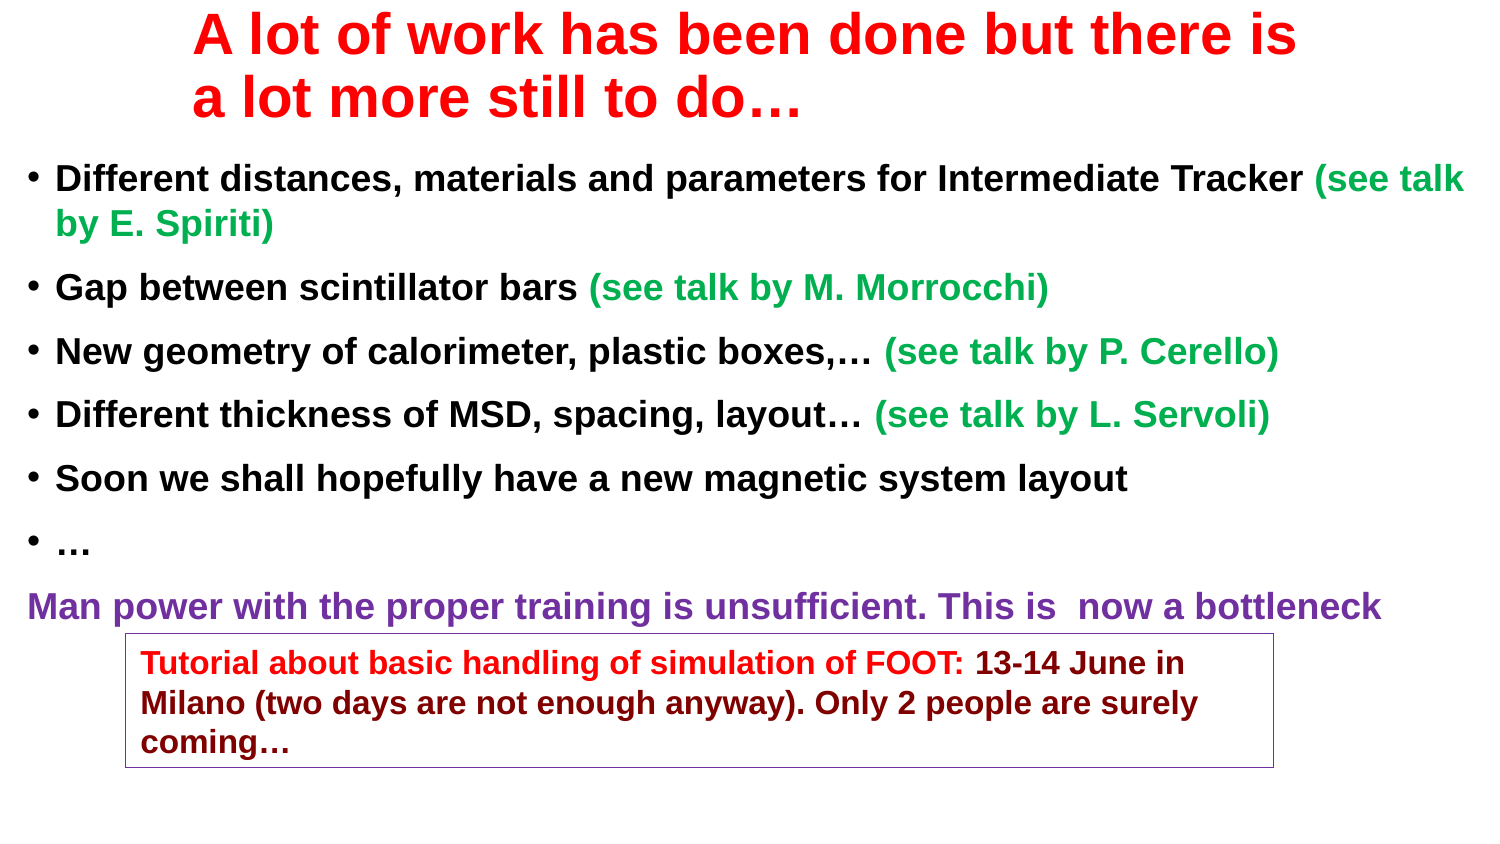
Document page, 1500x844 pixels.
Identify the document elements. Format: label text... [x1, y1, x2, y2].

text_box Tutorial about basic handling of simulation of FOOT: 13-14 June in Milano (two days are not enough anyway). Only 2 people are surely coming… [125, 633, 1274, 768]
list Different distances, materials and parameters for Intermediate Tracker (see talk by E. Spiriti) Gap between scintillator bars (see talk by M. Morrocchi) New geometry of calorimeter, plastic boxes,… (see talk by P. Cerello) Different thickness of MSD, spacing, layout… (see talk by L. Servoli) Soon we shall hopefully have a new magnetic system layout … Man power with the proper training is unsufficient. This is now a bottleneck [13, 146, 1500, 590]
title A lot of work has been done but there is a lot more still to do… [179, 13, 1317, 122]
